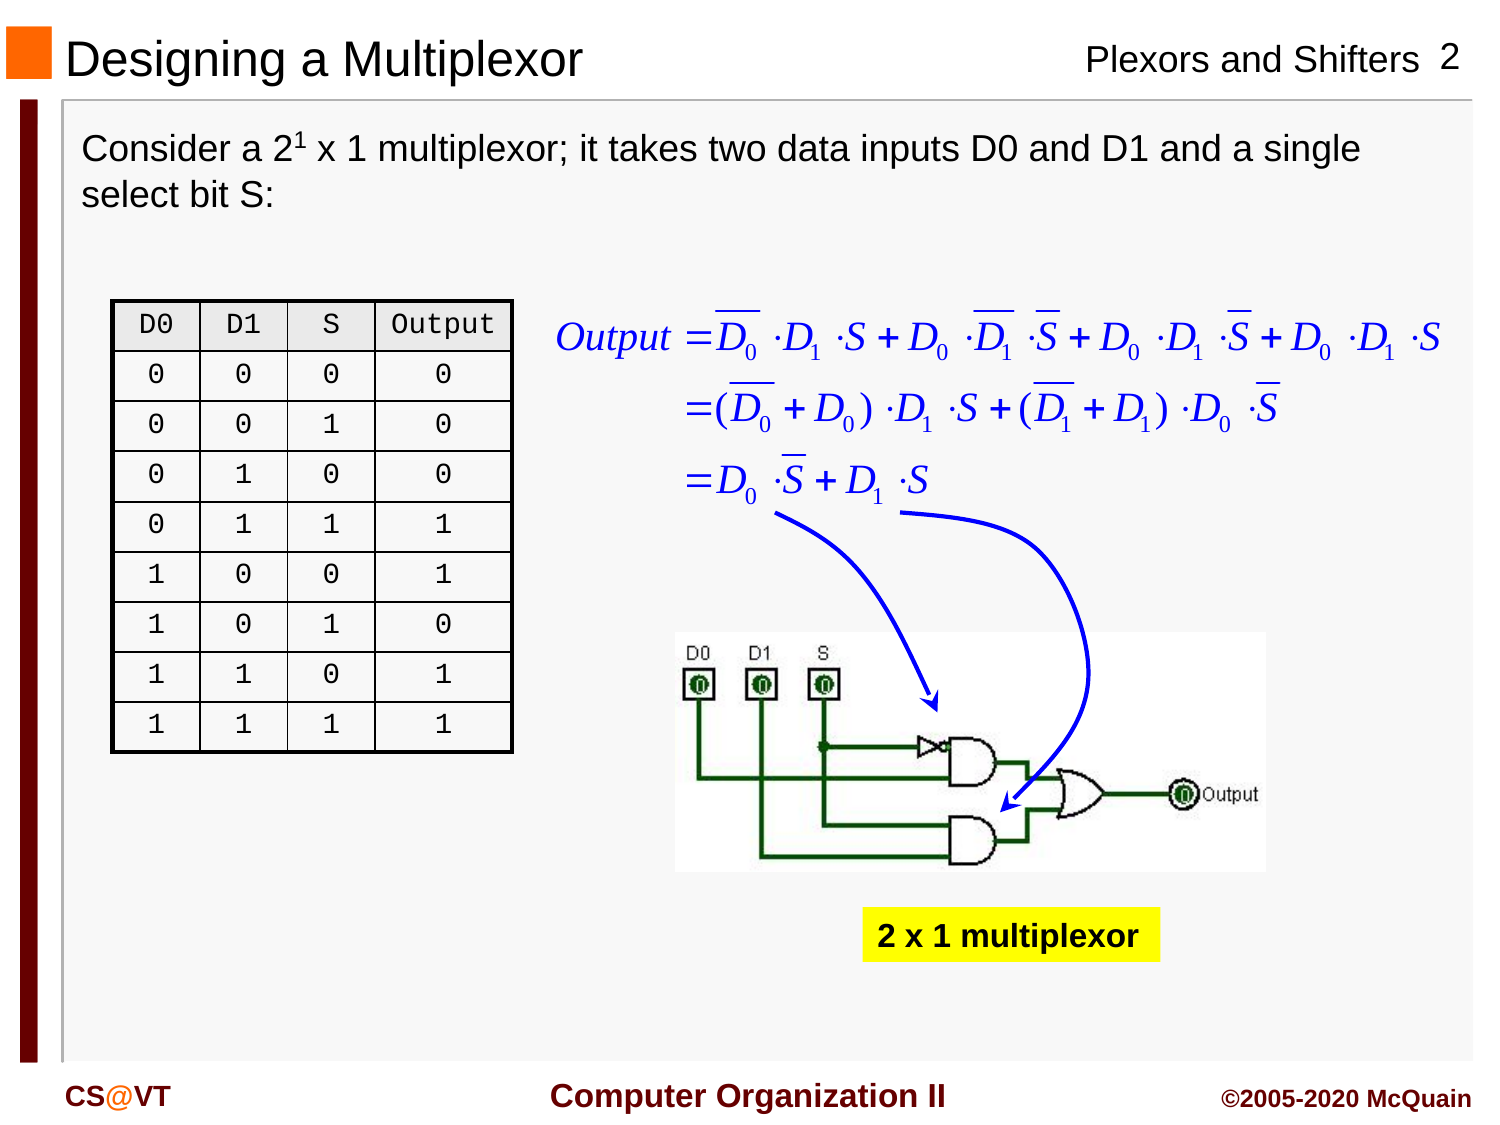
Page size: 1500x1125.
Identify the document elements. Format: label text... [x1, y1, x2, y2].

table_cell 1 [115, 603, 199, 651]
table_cell 0 [115, 503, 199, 551]
table_header Output [376, 303, 510, 350]
table_header D0 [115, 303, 199, 350]
table_header D1 [201, 303, 287, 350]
table_cell 0 [288, 452, 374, 501]
table_cell 1 [376, 553, 510, 601]
table_cell 1 [288, 603, 374, 651]
table_cell 0 [288, 553, 374, 601]
table_cell 0 [201, 603, 287, 651]
table_header S [288, 303, 374, 350]
table_cell 1 [288, 503, 374, 551]
table_cell 1 [376, 503, 510, 551]
table_cell 0 [376, 402, 510, 450]
table_cell 0 [115, 402, 199, 450]
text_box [549, 299, 1451, 513]
table_cell 1 [376, 703, 510, 750]
table_cell 1 [201, 653, 287, 701]
table_cell 0 [288, 352, 374, 400]
table_cell 0 [376, 603, 510, 651]
text_box [781, 520, 899, 630]
table_cell 0 [201, 402, 287, 450]
table_cell 0 [115, 452, 199, 501]
table_cell 1 [288, 402, 374, 450]
table_cell 1 [288, 703, 374, 750]
table_cell 0 [376, 352, 510, 400]
table_cell 0 [288, 653, 374, 701]
table_cell 1 [201, 452, 287, 501]
table_cell 1 [115, 653, 199, 701]
table_cell 0 [115, 352, 199, 400]
title Designing a Multiplexor [50, 28, 1000, 85]
table_cell 0 [201, 553, 287, 601]
table_cell 1 [115, 553, 199, 601]
table_cell 0 [201, 352, 287, 400]
table_cell 1 [201, 703, 287, 750]
table_cell 0 [376, 452, 510, 501]
text_box Consider a 21 x 1 multiplexor; it takes two data inputs D0 and D1 and a single select bit S: [66, 112, 1455, 223]
table_cell 1 [115, 703, 199, 750]
table_cell 1 [201, 503, 287, 551]
text_box [902, 520, 1083, 630]
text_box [674, 631, 1266, 963]
table_cell 1 [376, 653, 510, 701]
